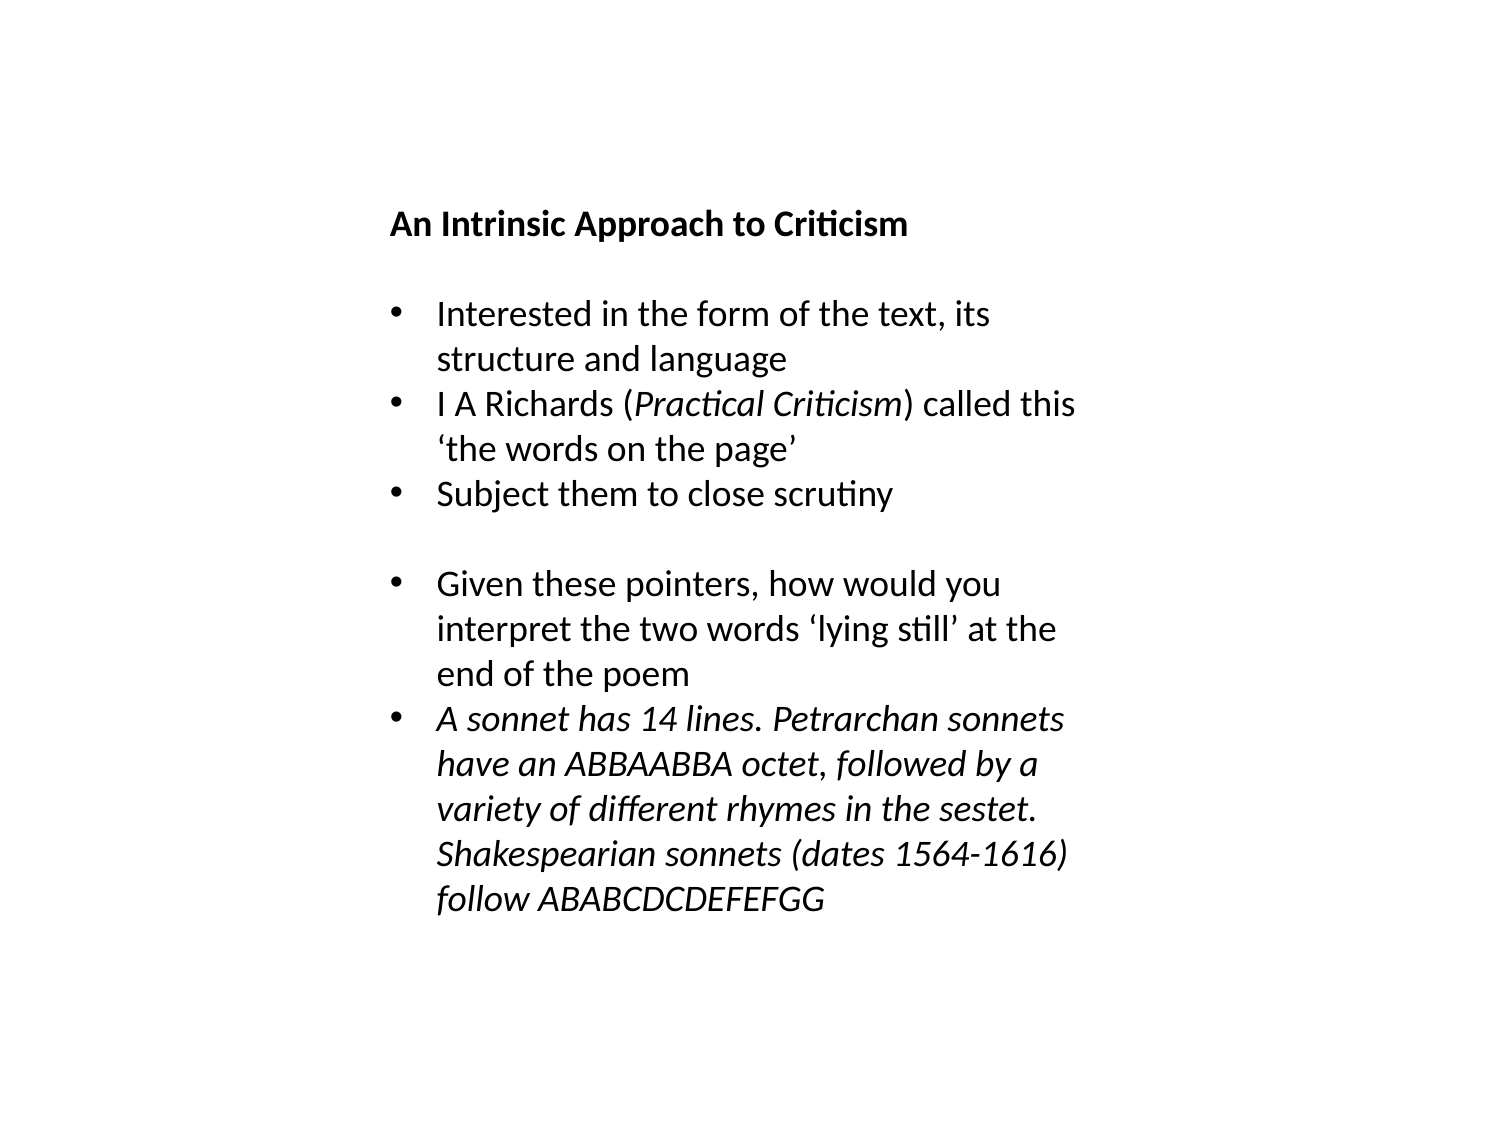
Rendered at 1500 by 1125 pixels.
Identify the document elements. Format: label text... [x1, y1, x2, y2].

text_box An Intrinsic Approach to Criticism Interested in the form of the text, its structure and language I A Richards (Practical Criticism) called this ‘the words on the page’ Subject them to close scrutiny Given these pointers, how would you interpret the two words ‘lying still’ at the end of the poem A sonnet has 14 lines. Petrarchan sonnets have an ABBAABBA octet, followed by a variety of different rhymes in the sestet. Shakespearian sonnets (dates 1564-1616) follow ABABCDCDEFEFGG [374, 191, 1125, 927]
